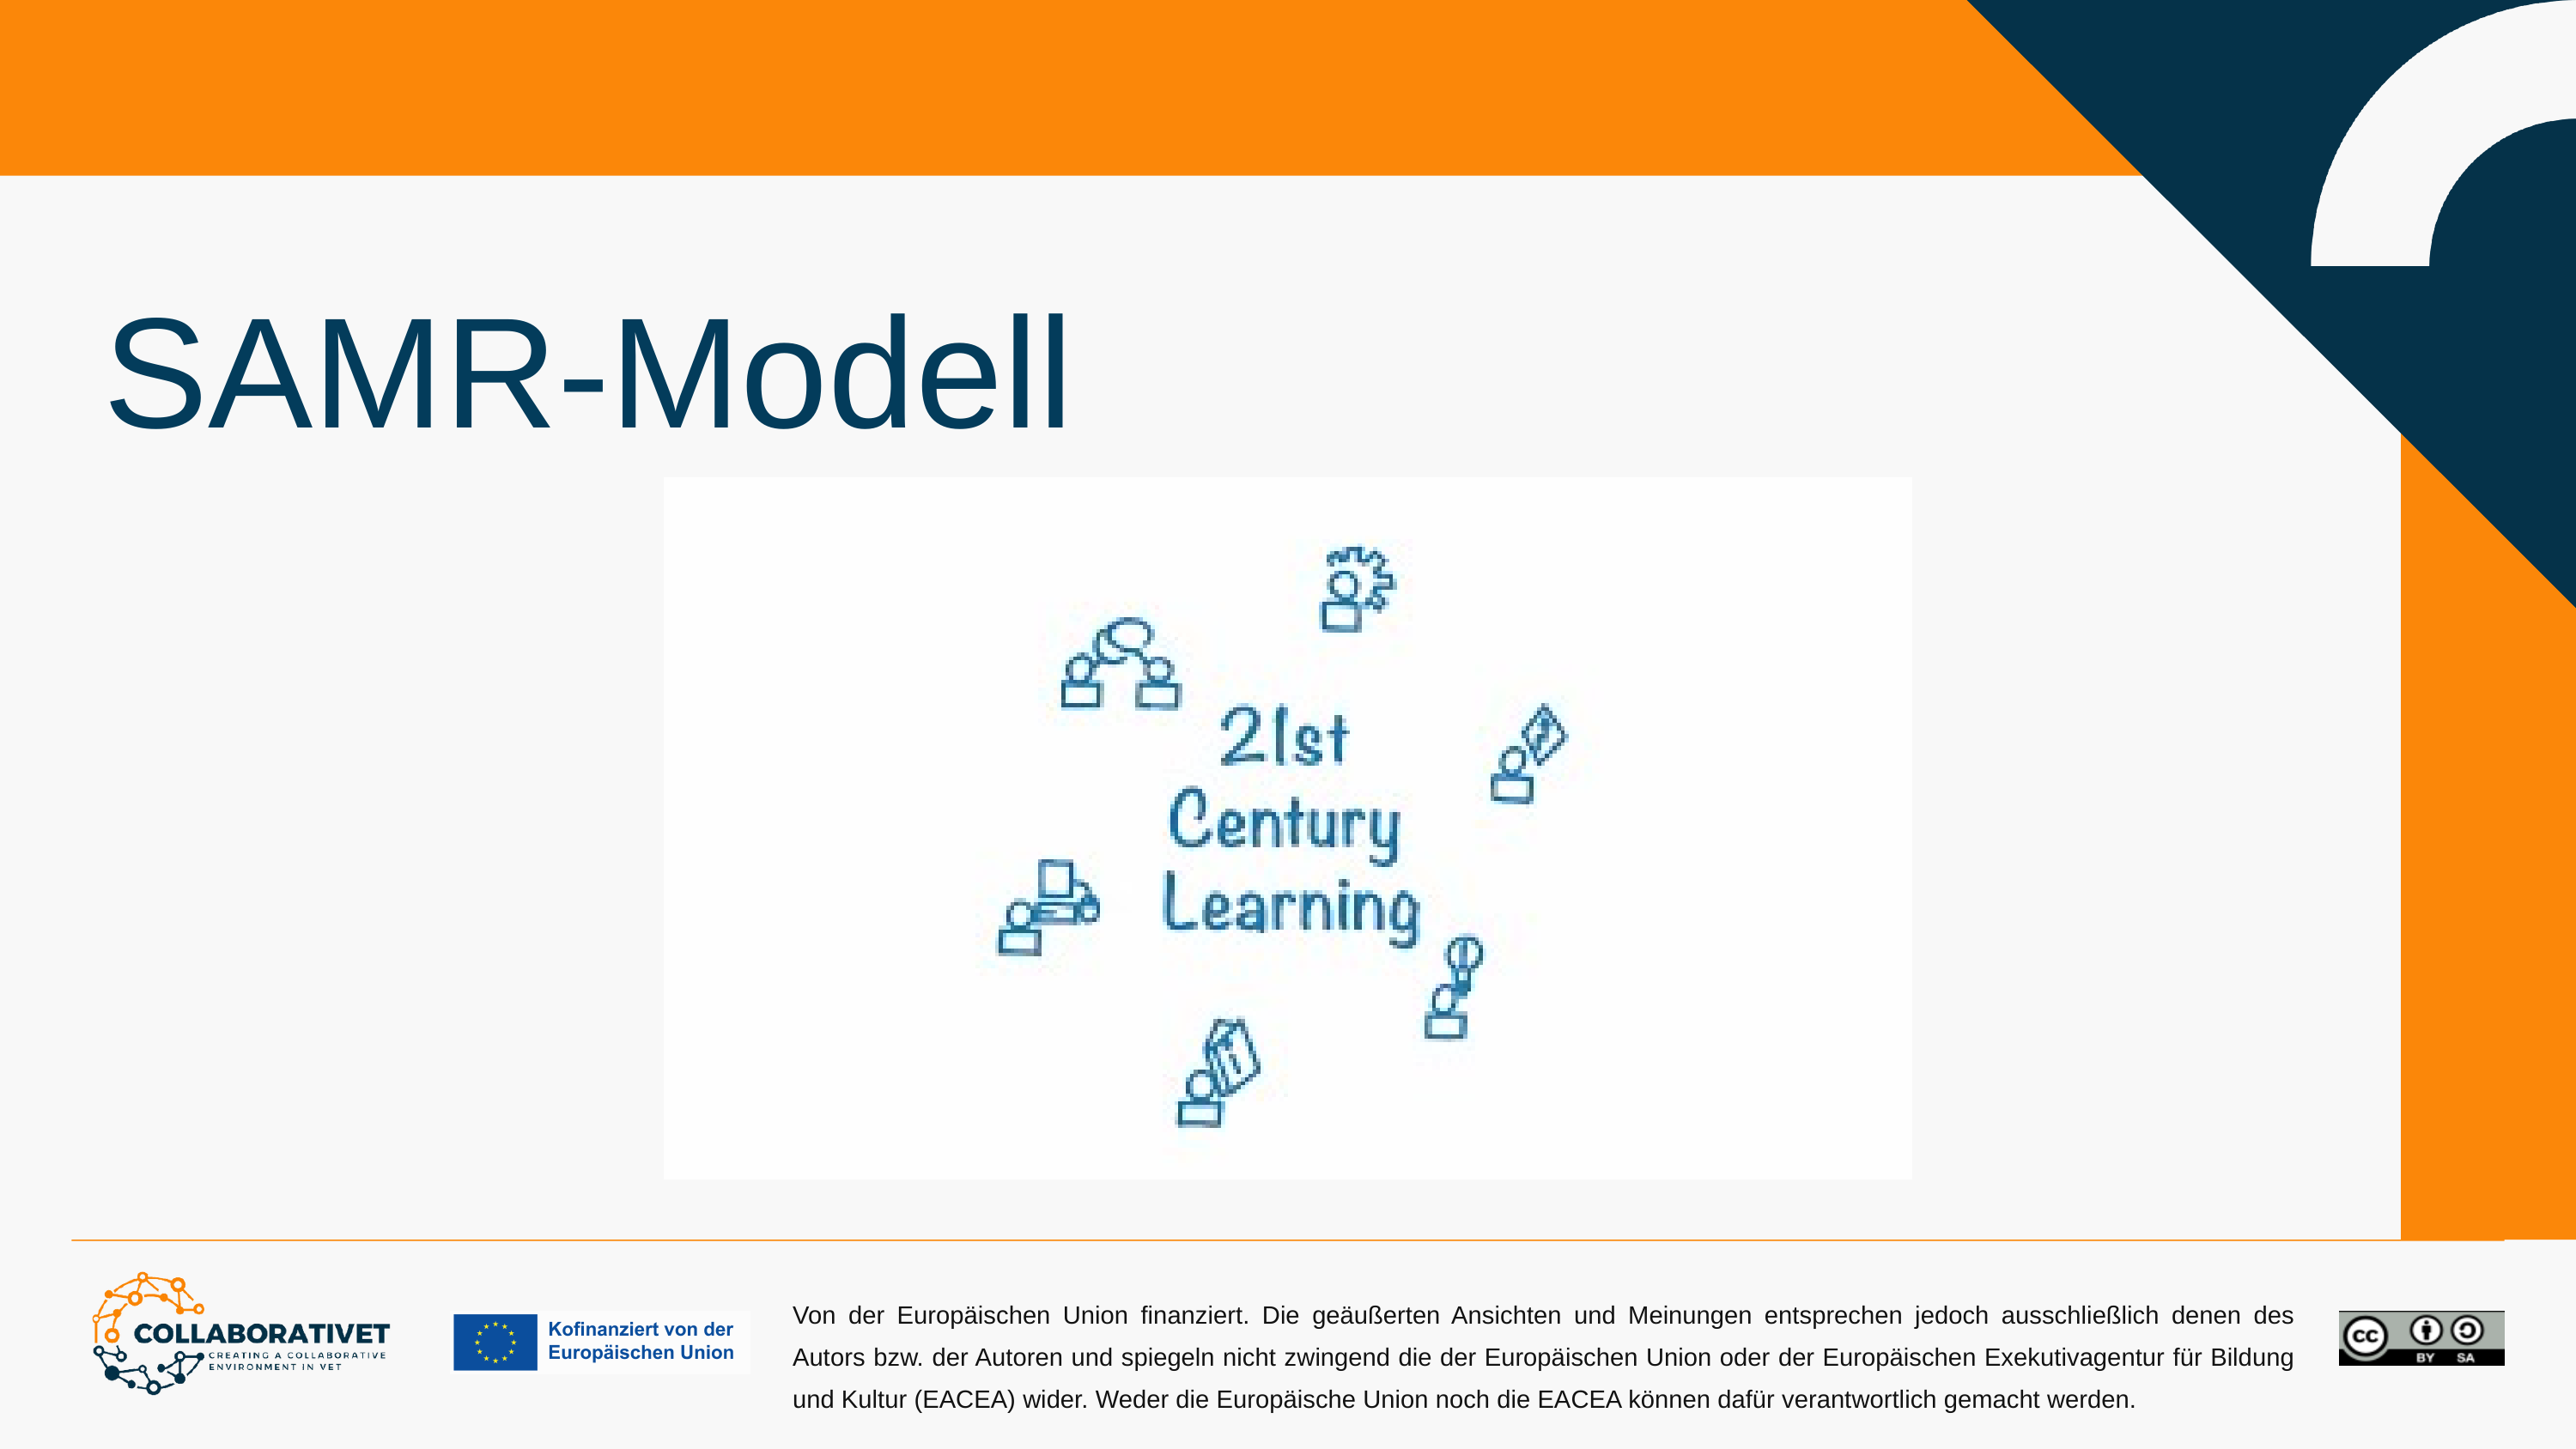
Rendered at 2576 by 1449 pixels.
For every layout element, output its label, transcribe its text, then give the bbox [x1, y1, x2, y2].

picture [664, 477, 1912, 1179]
picture [449, 1311, 750, 1375]
text_box [0, 0, 2142, 176]
text_box SAMR-Modell [103, 252, 2101, 460]
text_box [78, 1179, 408, 1449]
text_box [2401, 434, 2576, 1240]
text_box [2311, 0, 2576, 266]
text_box [1966, 0, 2576, 609]
picture [2339, 1311, 2505, 1367]
text_box Von der Europäischen Union finanziert. Die geäußerten Ansichten und Meinungen entsprechen jedoch ausschließlich denen des Autors bzw. der Autoren und spiegeln nicht zwingend die der Europäischen Union oder der Europäischen Exekutivagentur für Bildung und Kultur (EACEA) wider. Weder die Europäische Union noch die EACEA können dafür verantwortlich gemacht werden. [793, 1287, 2297, 1414]
